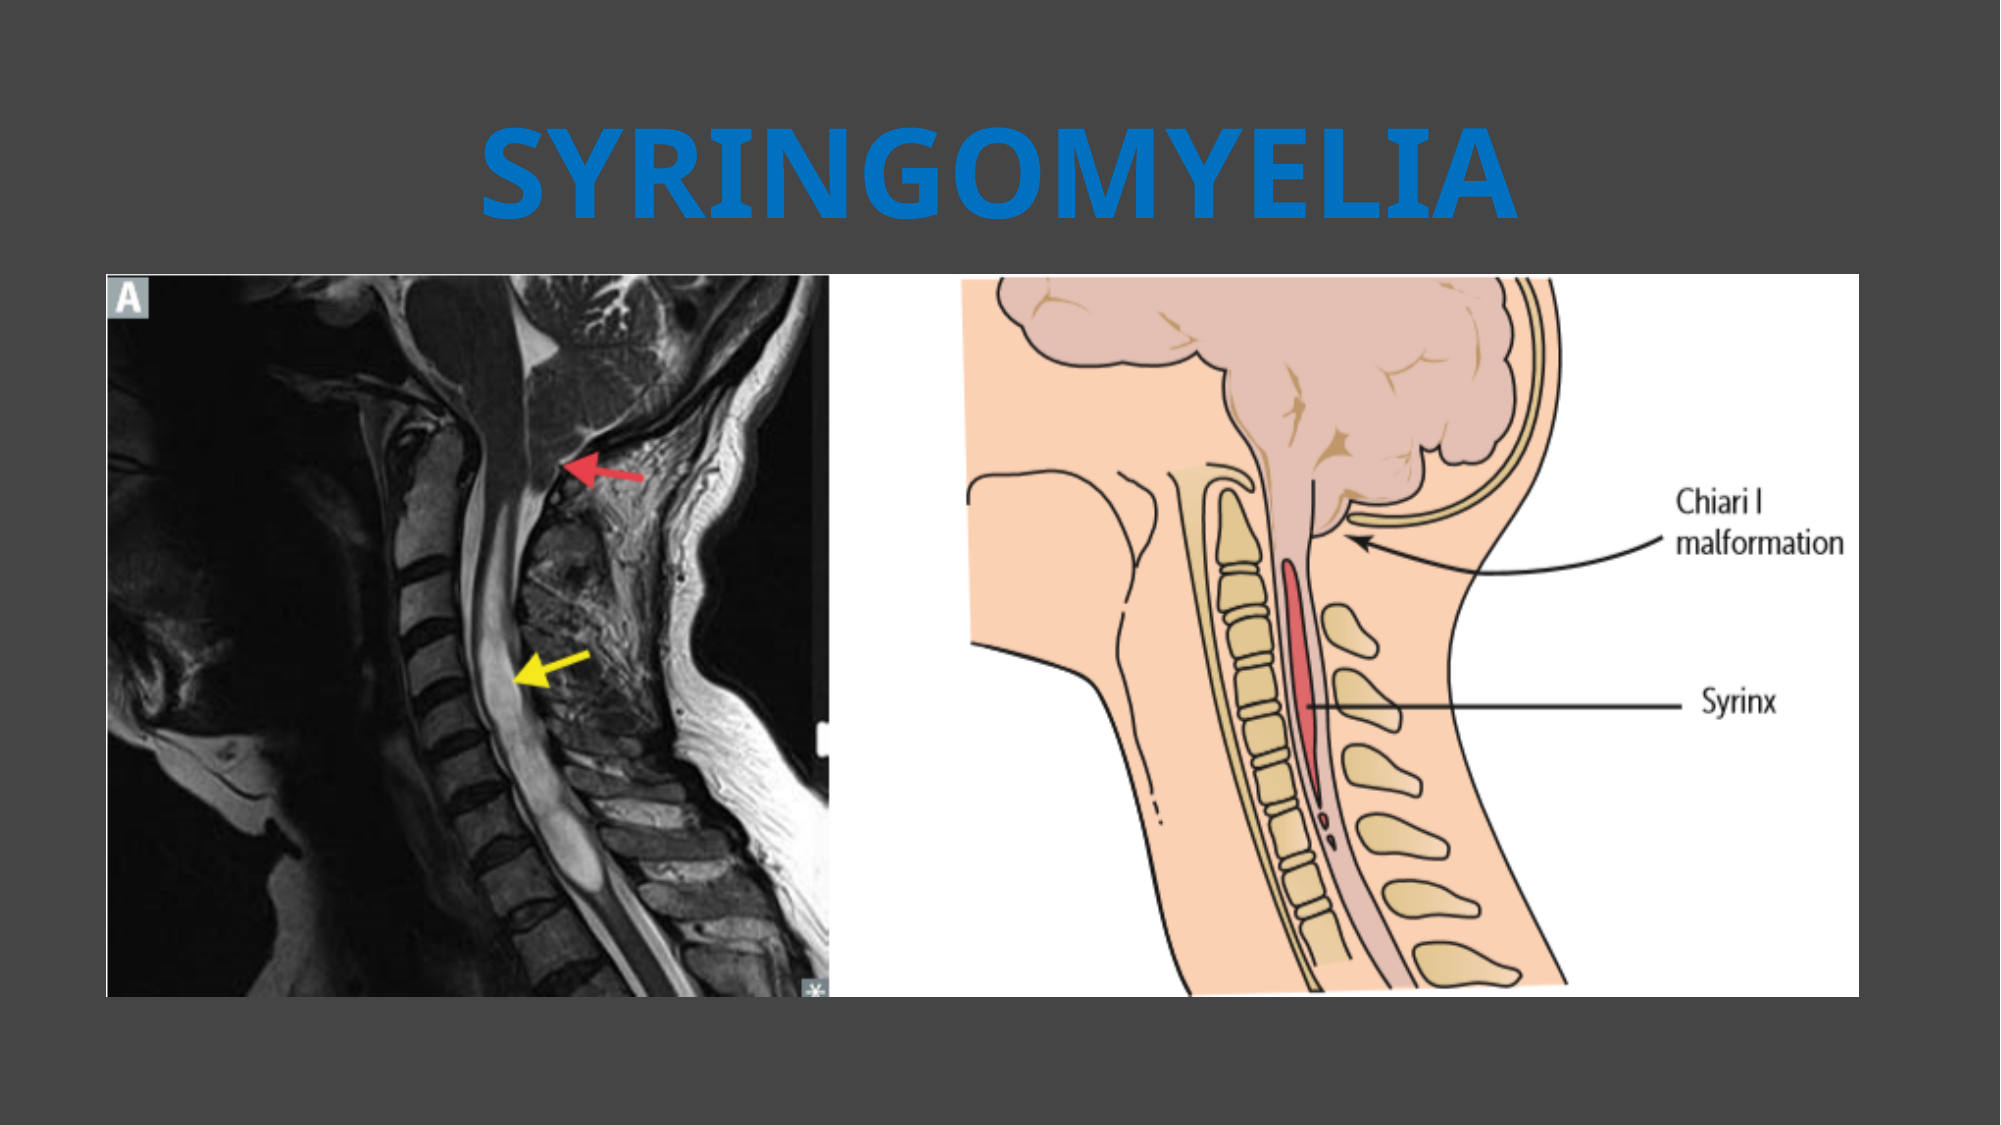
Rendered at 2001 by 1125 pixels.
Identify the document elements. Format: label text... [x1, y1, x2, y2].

title Syringomyelia [149, 99, 1849, 256]
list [105, 274, 1860, 997]
